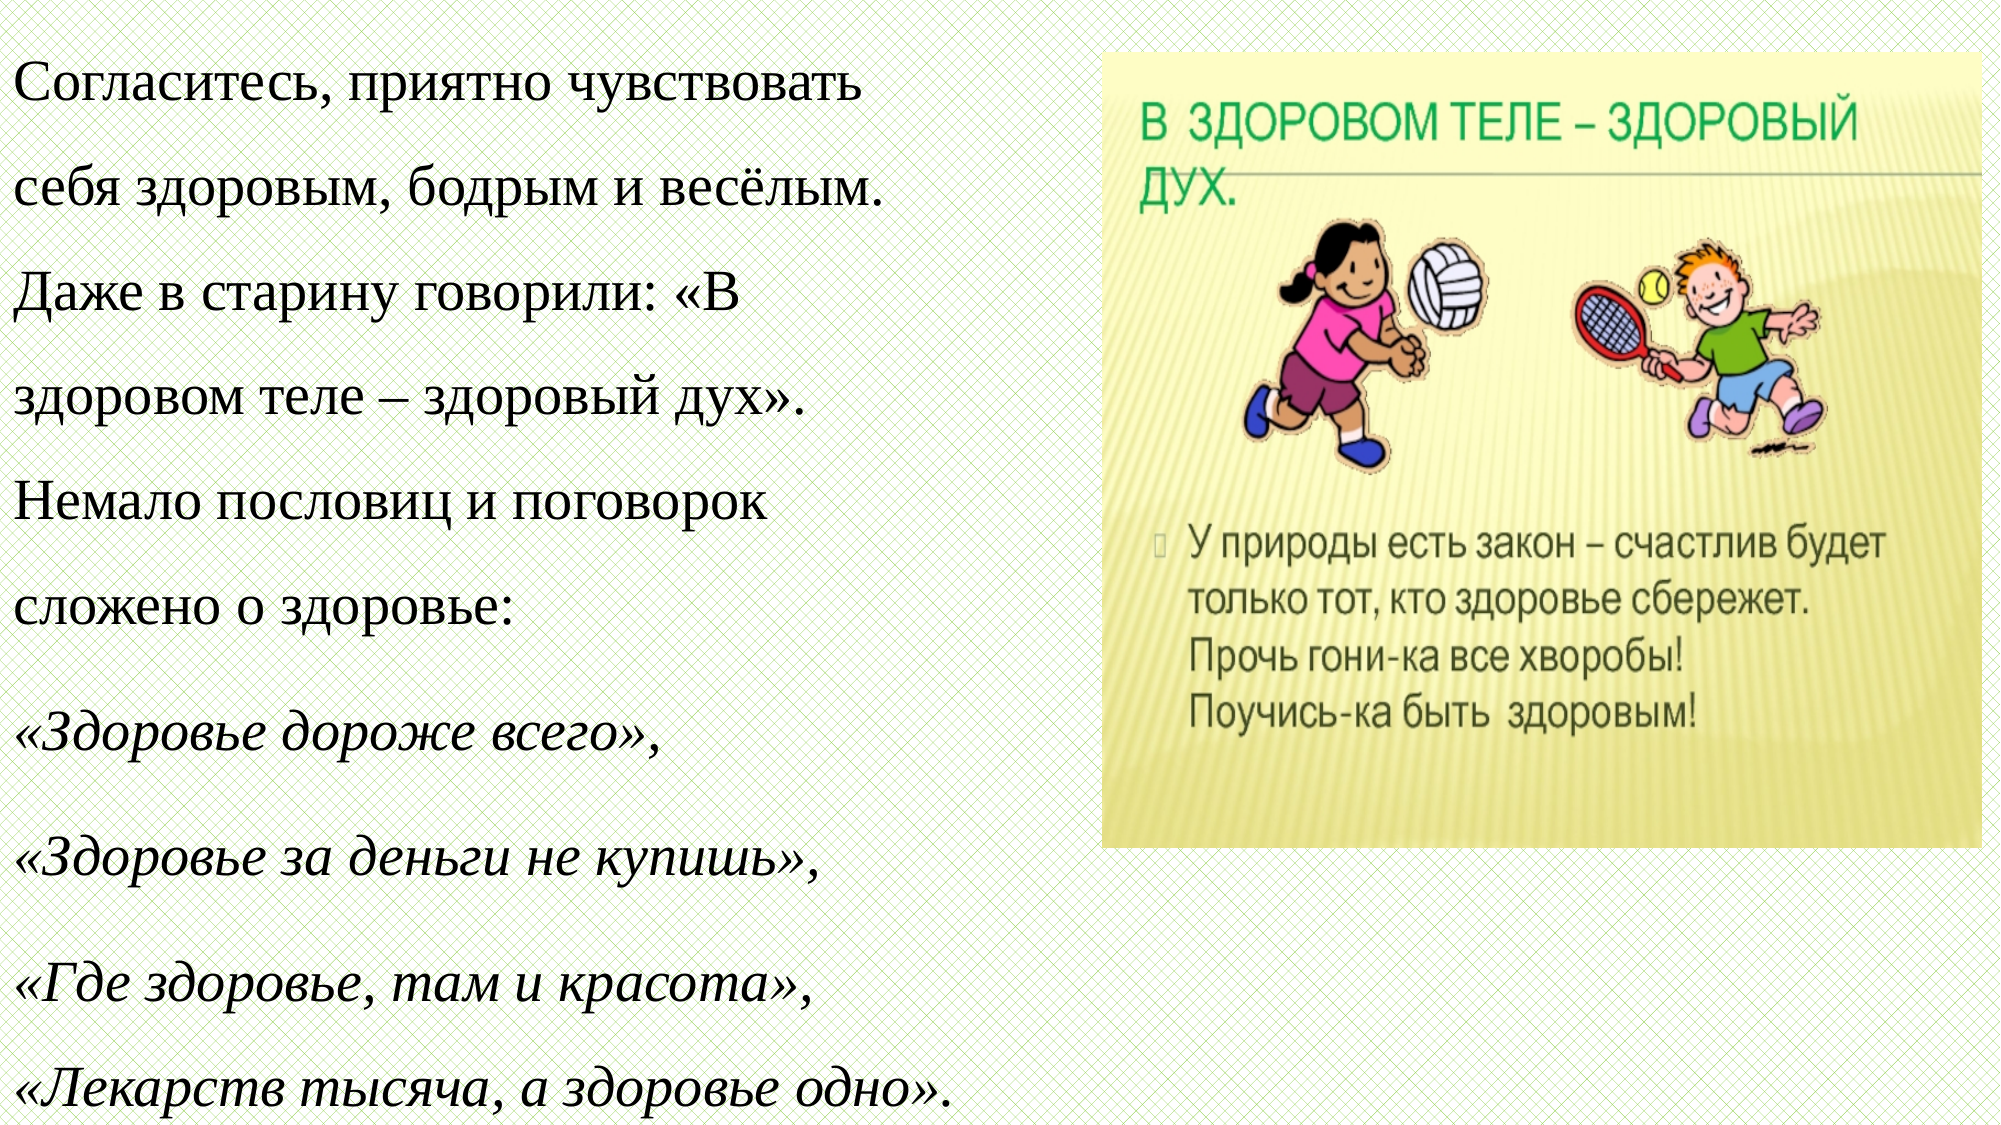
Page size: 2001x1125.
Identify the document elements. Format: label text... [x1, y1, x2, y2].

list Согласитесь, приятно чувствовать себя здоровым, бодрым и весёлым. Даже в старину говорили: «В здоровом теле – здоровый дух». Немало пословиц и поговорок сложено о здоровье: «Здоровье дороже всего», «Здоровье за деньги не купишь», «Где здоровье, там и красота», «Лекарств тысяча, а здоровье одно». [0, 0, 1000, 1125]
picture [1102, 52, 1982, 848]
